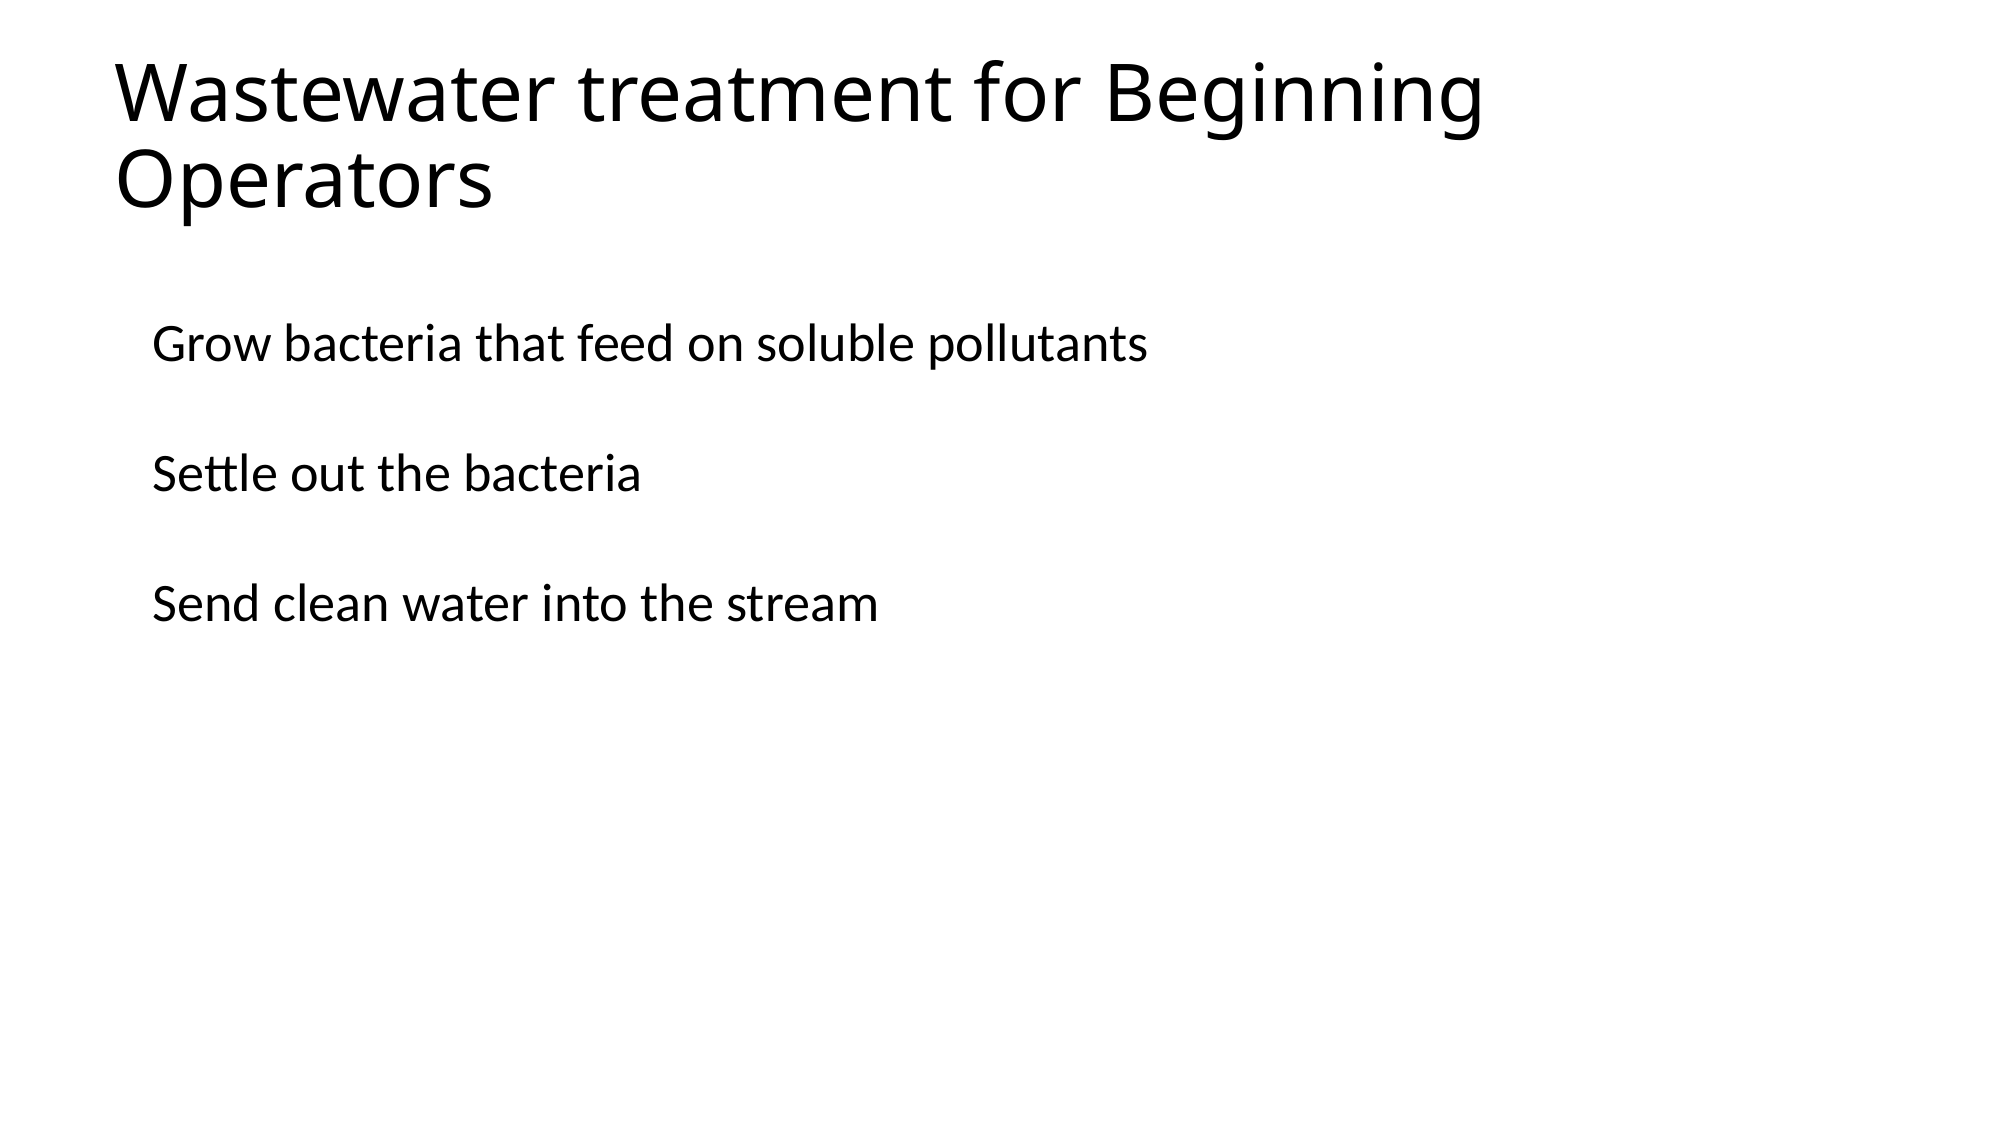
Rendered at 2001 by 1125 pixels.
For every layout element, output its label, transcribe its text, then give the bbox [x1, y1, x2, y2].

title Wastewater treatment for Beginning Operators [99, 45, 1825, 233]
list Grow bacteria that feed on soluble pollutants Settle out the bacteria Send clean water into the stream [137, 299, 1863, 1014]
